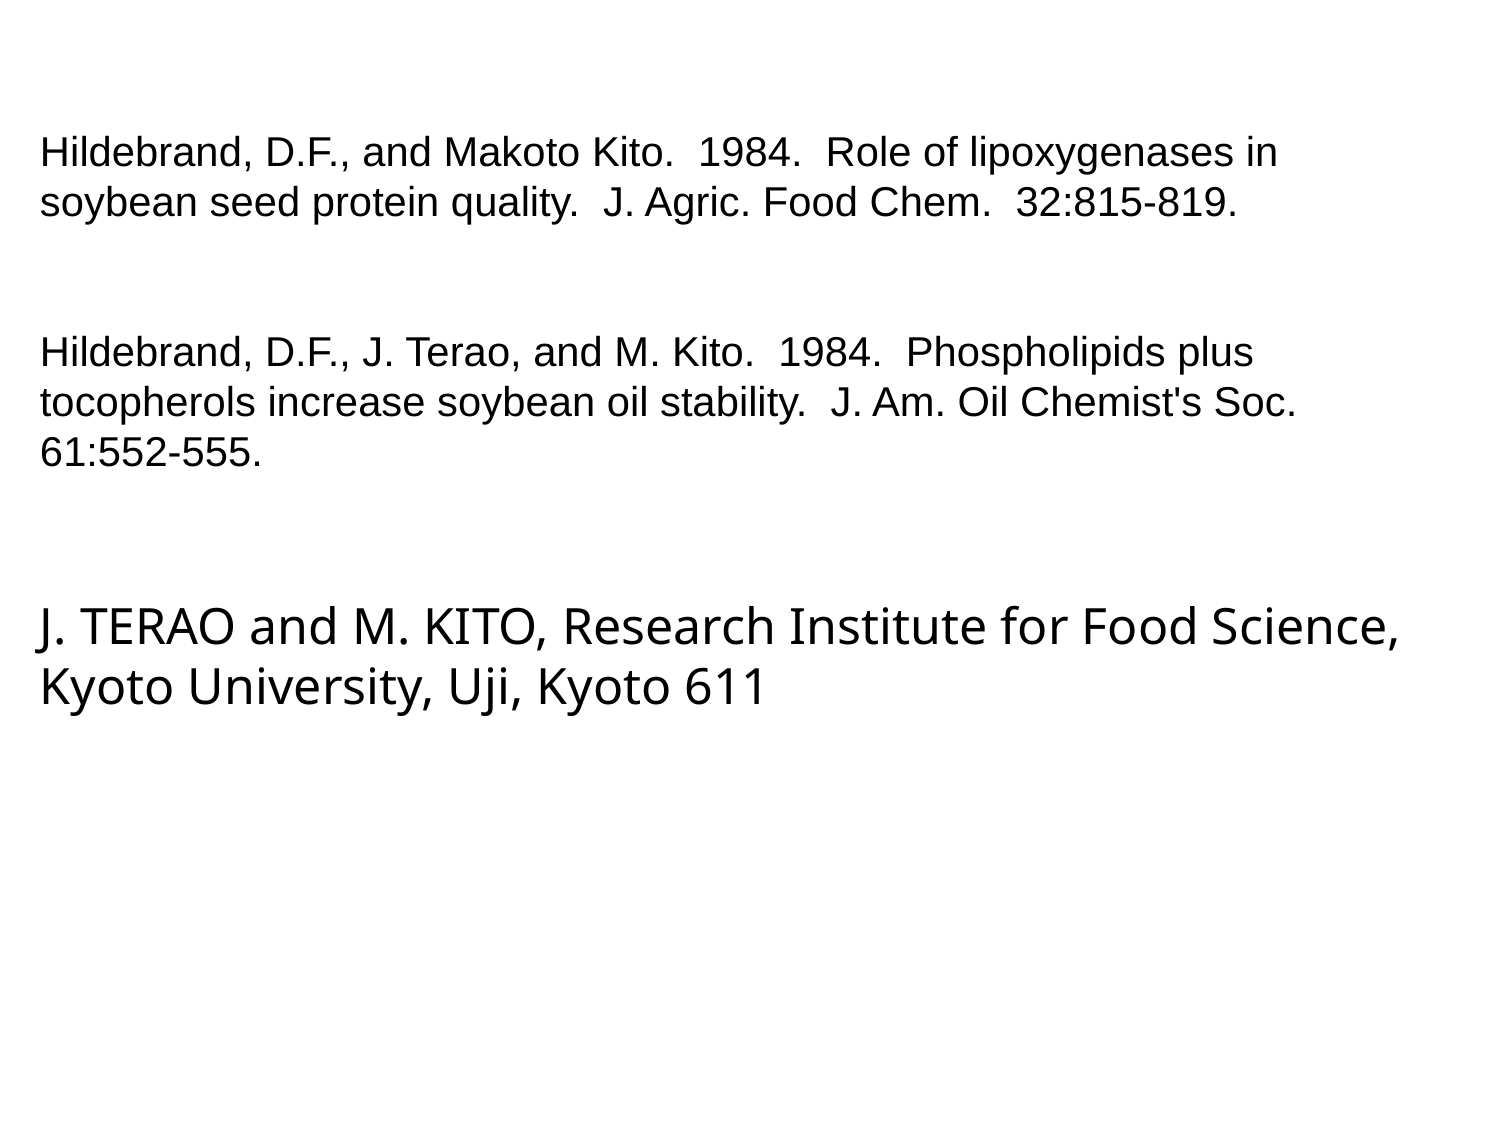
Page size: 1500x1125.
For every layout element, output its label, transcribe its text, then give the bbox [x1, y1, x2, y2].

text_box Hildebrand, D.F., and Makoto Kito. 1984. Role of lipoxygenases in soybean seed protein quality. J. Agric. Food Chem. 32:815-819. Hildebrand, D.F., J. Terao, and M. Kito. 1984. Phospholipids plus tocopherols increase soybean oil stability. J. Am. Oil Chemist's Soc. 61:552-555. J. TERAO and M. KITO, Research Institute for Food Science, Kyoto University, Uji, Kyoto 611 [24, 116, 1463, 722]
